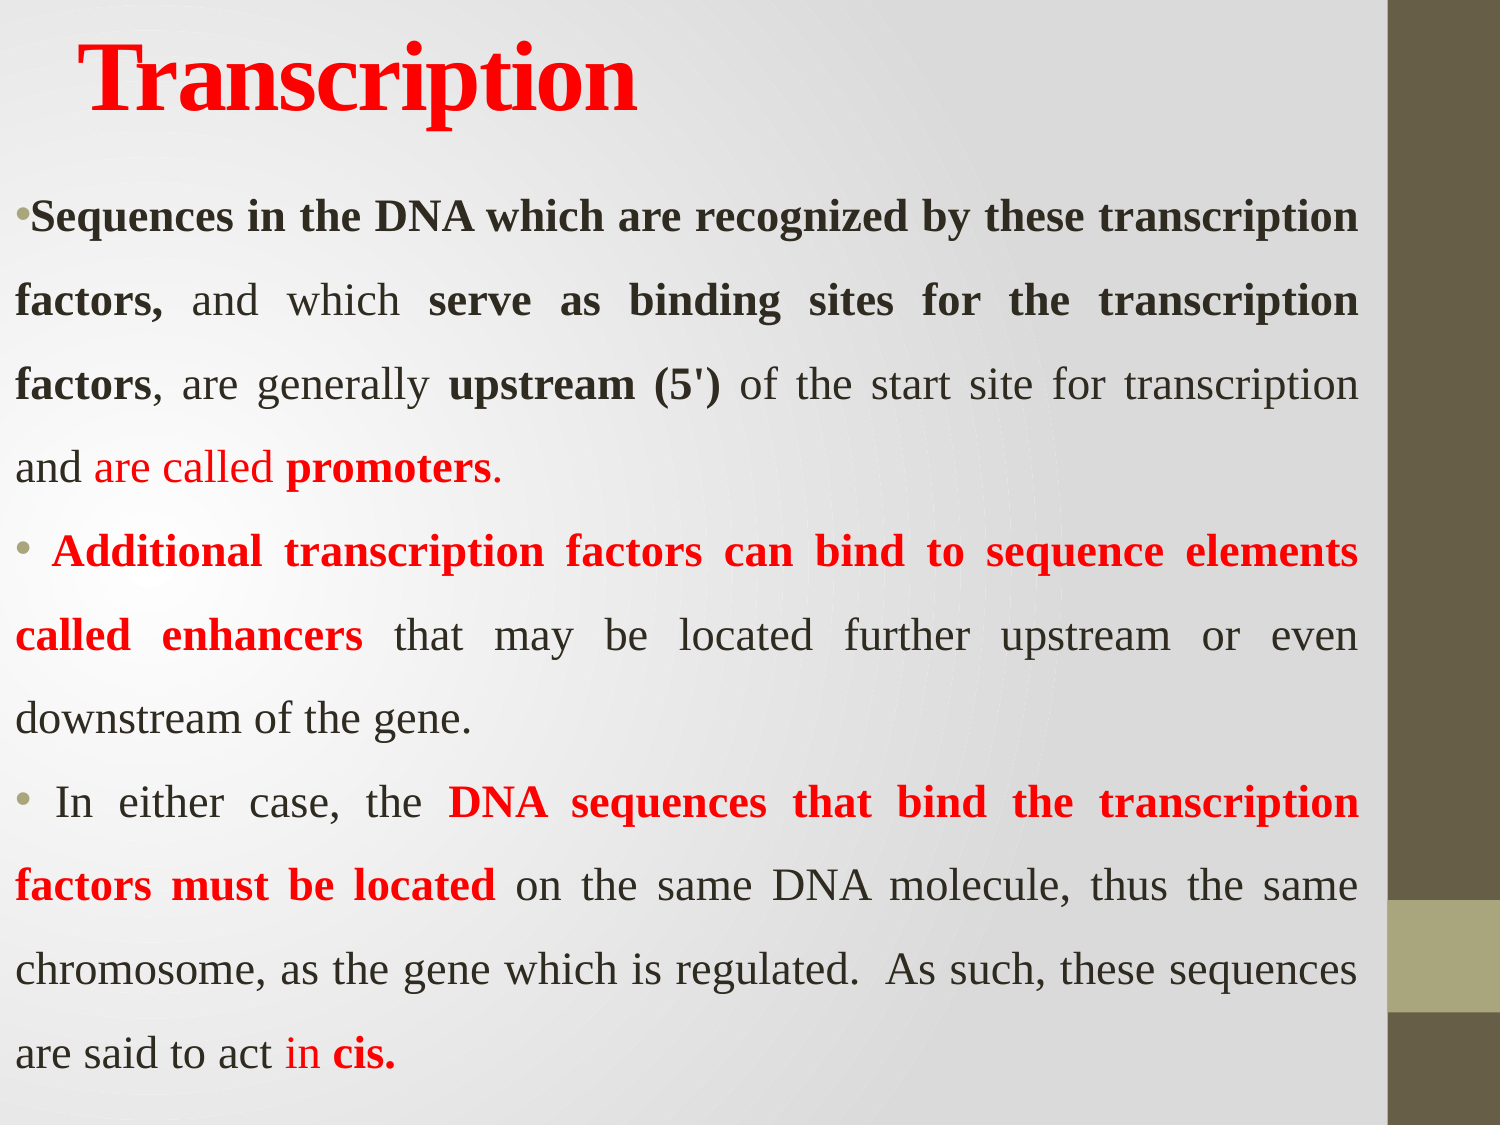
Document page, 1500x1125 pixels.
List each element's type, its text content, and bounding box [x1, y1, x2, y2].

list Sequences in the DNA which are recognized by these transcription factors, and which serve as binding sites for the transcription factors, are generally upstream (5') of the start site for transcription and are called promoters. Additional transcription factors can bind to sequence elements called enhancers that may be located further upstream or even downstream of the gene. In either case, the DNA sequences that bind the transcription factors must be located on the same DNA molecule, thus the same chromosome, as the gene which is regulated. As such, these sequences are said to act in cis. [0, 149, 1375, 1088]
title Transcription [62, 3, 1313, 138]
